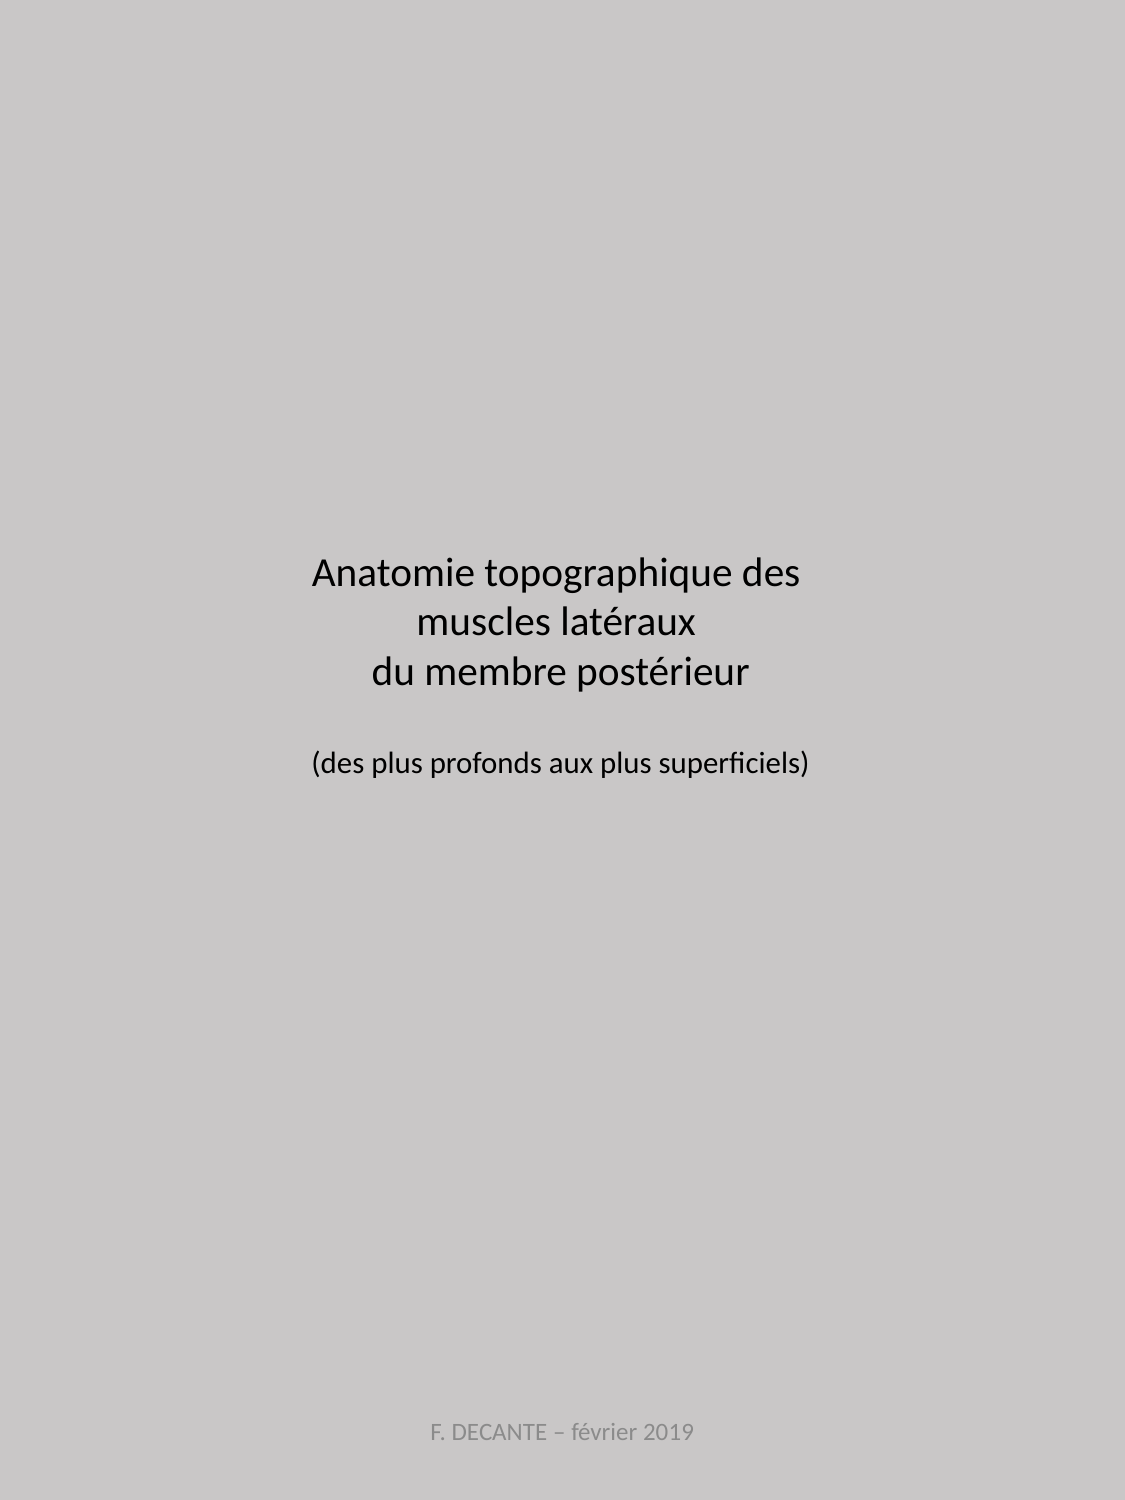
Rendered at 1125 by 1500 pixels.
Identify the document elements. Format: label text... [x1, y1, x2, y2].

footer F. DECANTE – février 2019 [384, 1390, 741, 1471]
title Anatomie topographique des muscles latéraux du membre postérieur (des plus profonds aux plus superficiels) [54, 537, 1068, 788]
